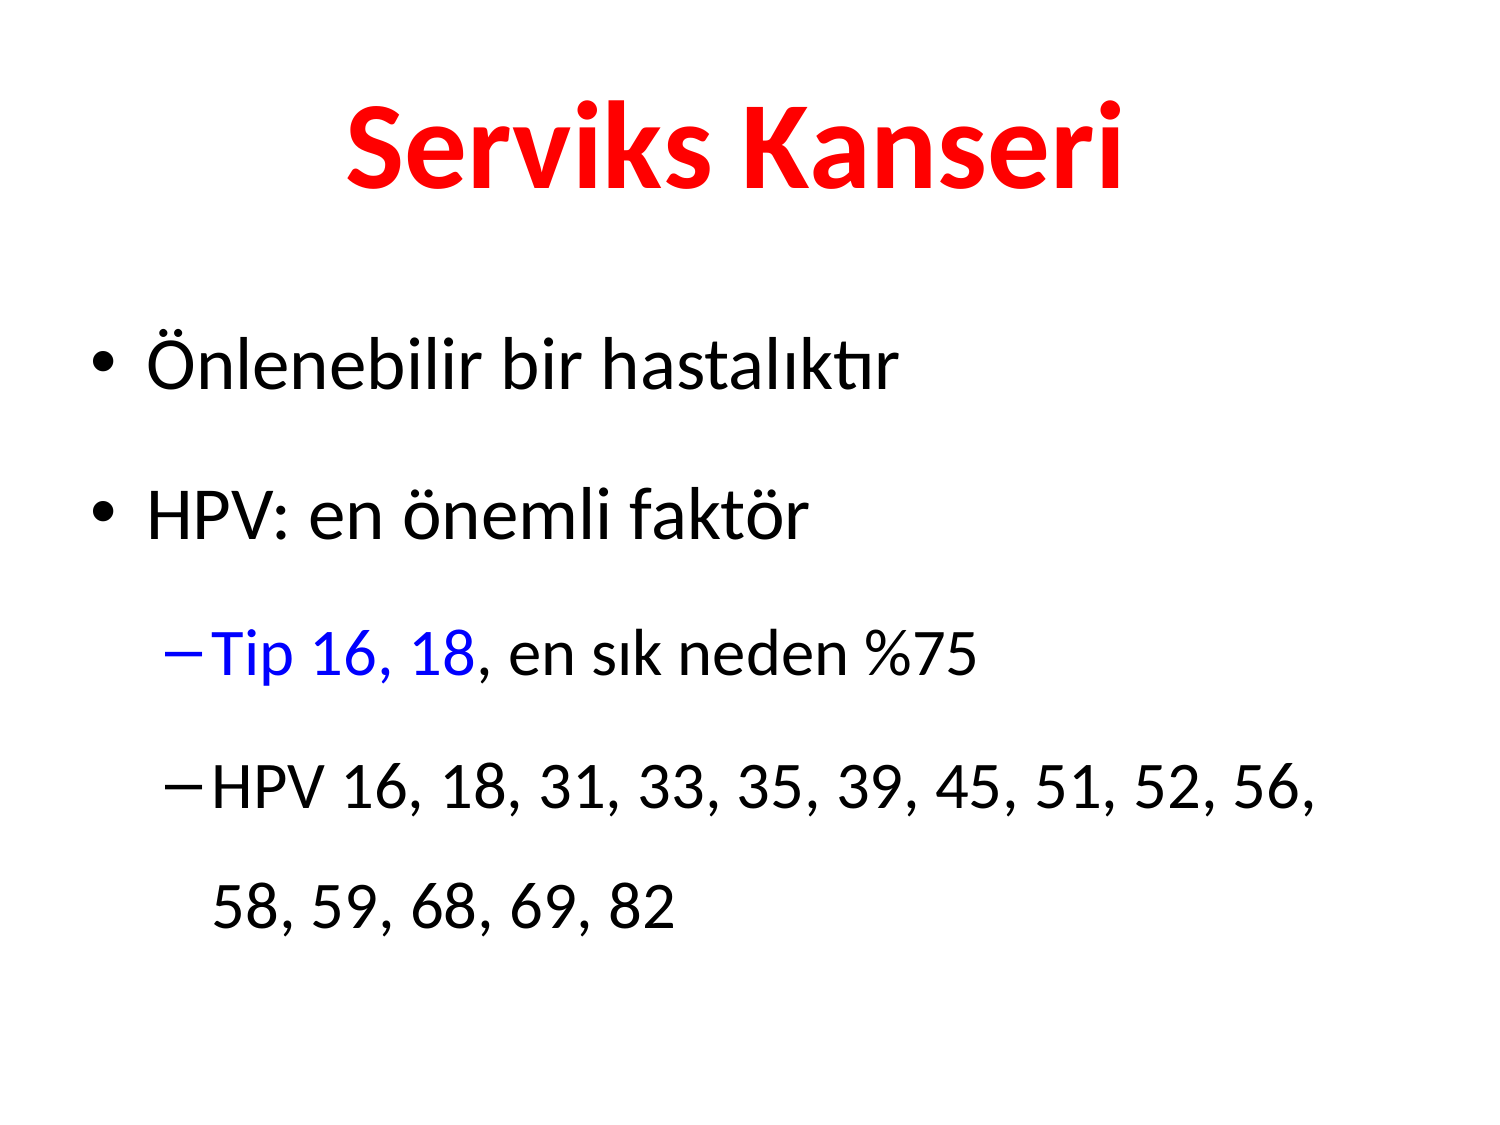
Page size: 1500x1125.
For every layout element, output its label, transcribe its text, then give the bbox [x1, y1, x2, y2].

list Önlenebilir bir hastalıktır HPV: en önemli faktör Tip 16, 18, en sık neden %75 HPV 16, 18, 31, 33, 35, 39, 45, 51, 52, 56, 58, 59, 68, 69, 82 [75, 262, 1425, 1005]
title Serviks Kanseri [75, 45, 1425, 233]
